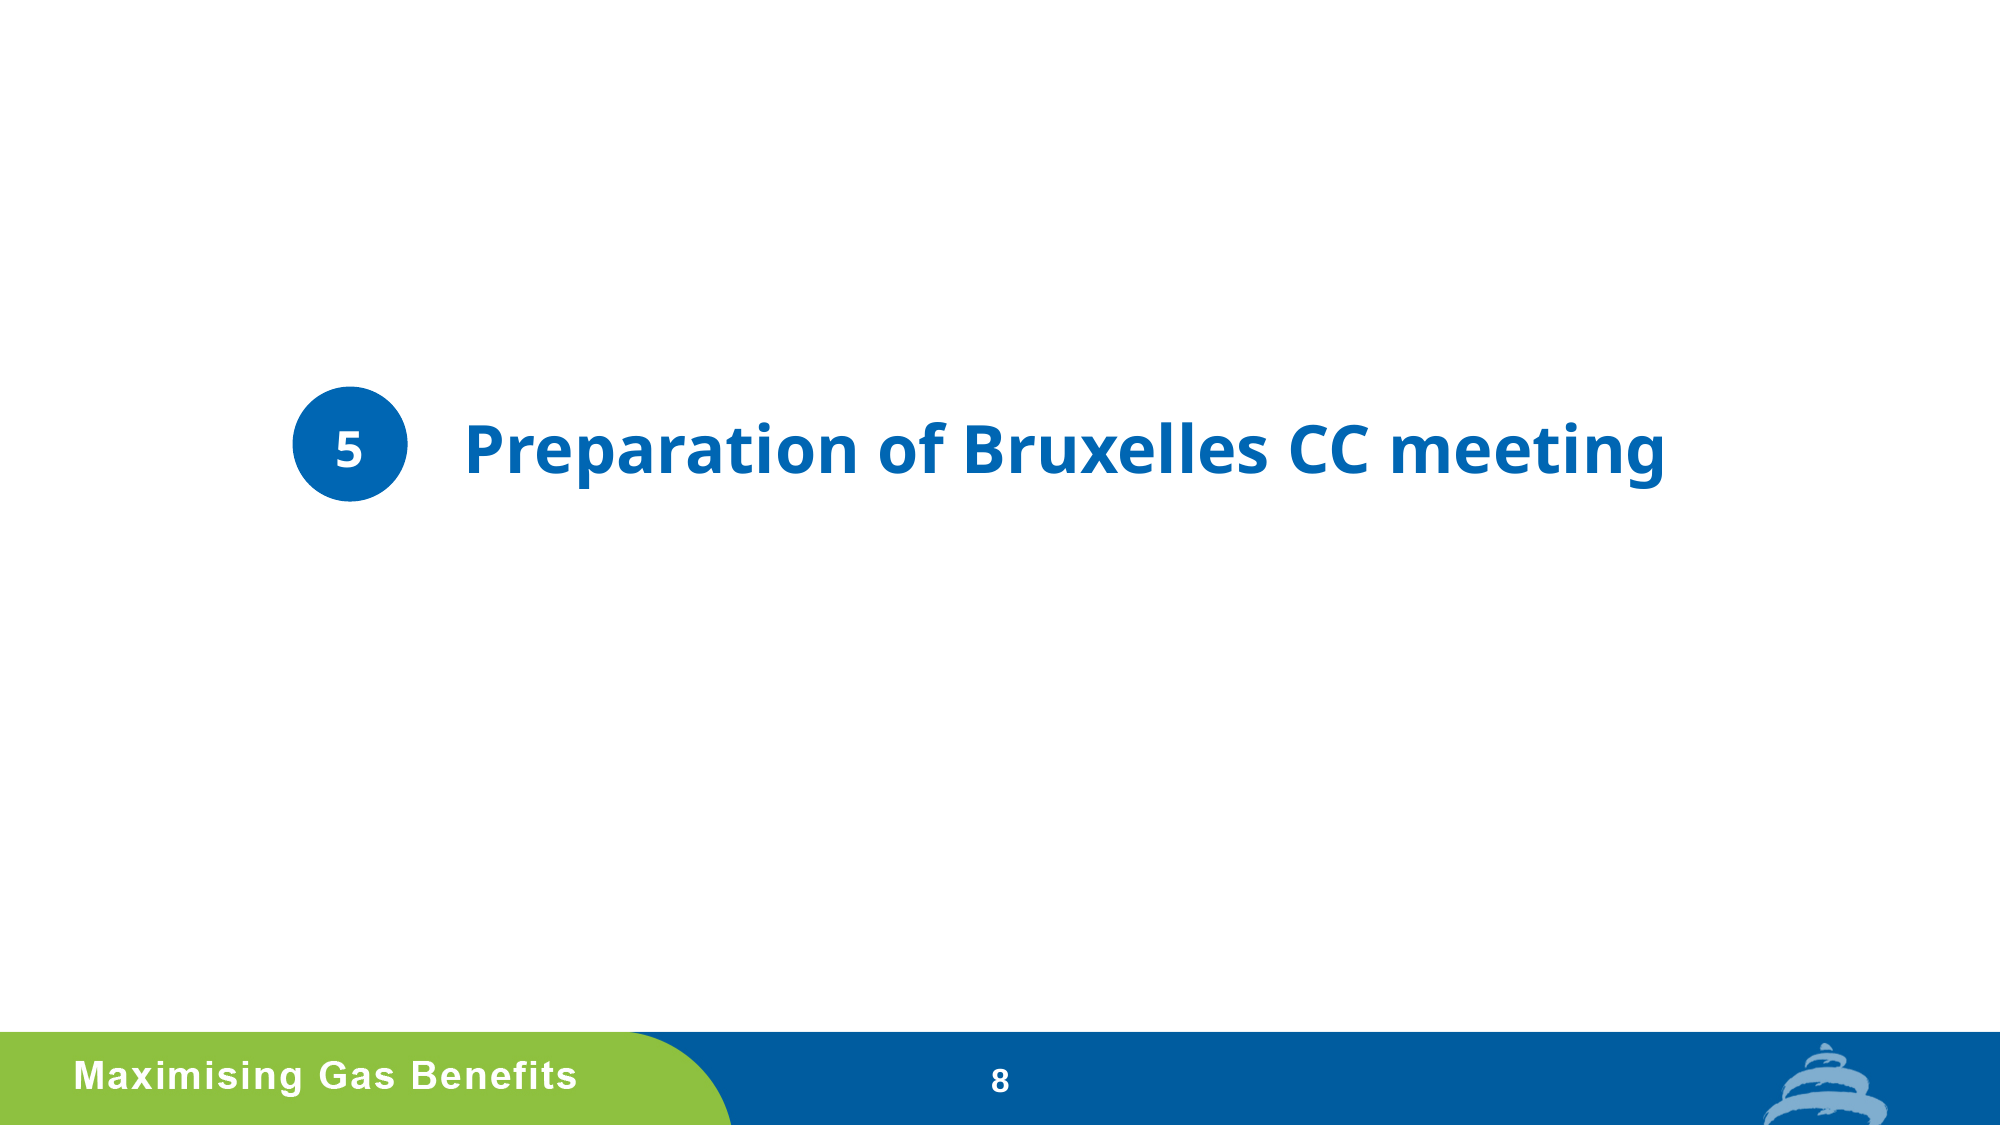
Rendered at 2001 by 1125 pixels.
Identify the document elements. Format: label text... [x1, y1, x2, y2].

slide_number 8 [822, 1052, 1179, 1104]
subtitle 5 [320, 409, 381, 479]
title Preparation of Bruxelles CC meeting [449, 393, 1825, 495]
picture [0, 0, 2000, 1125]
